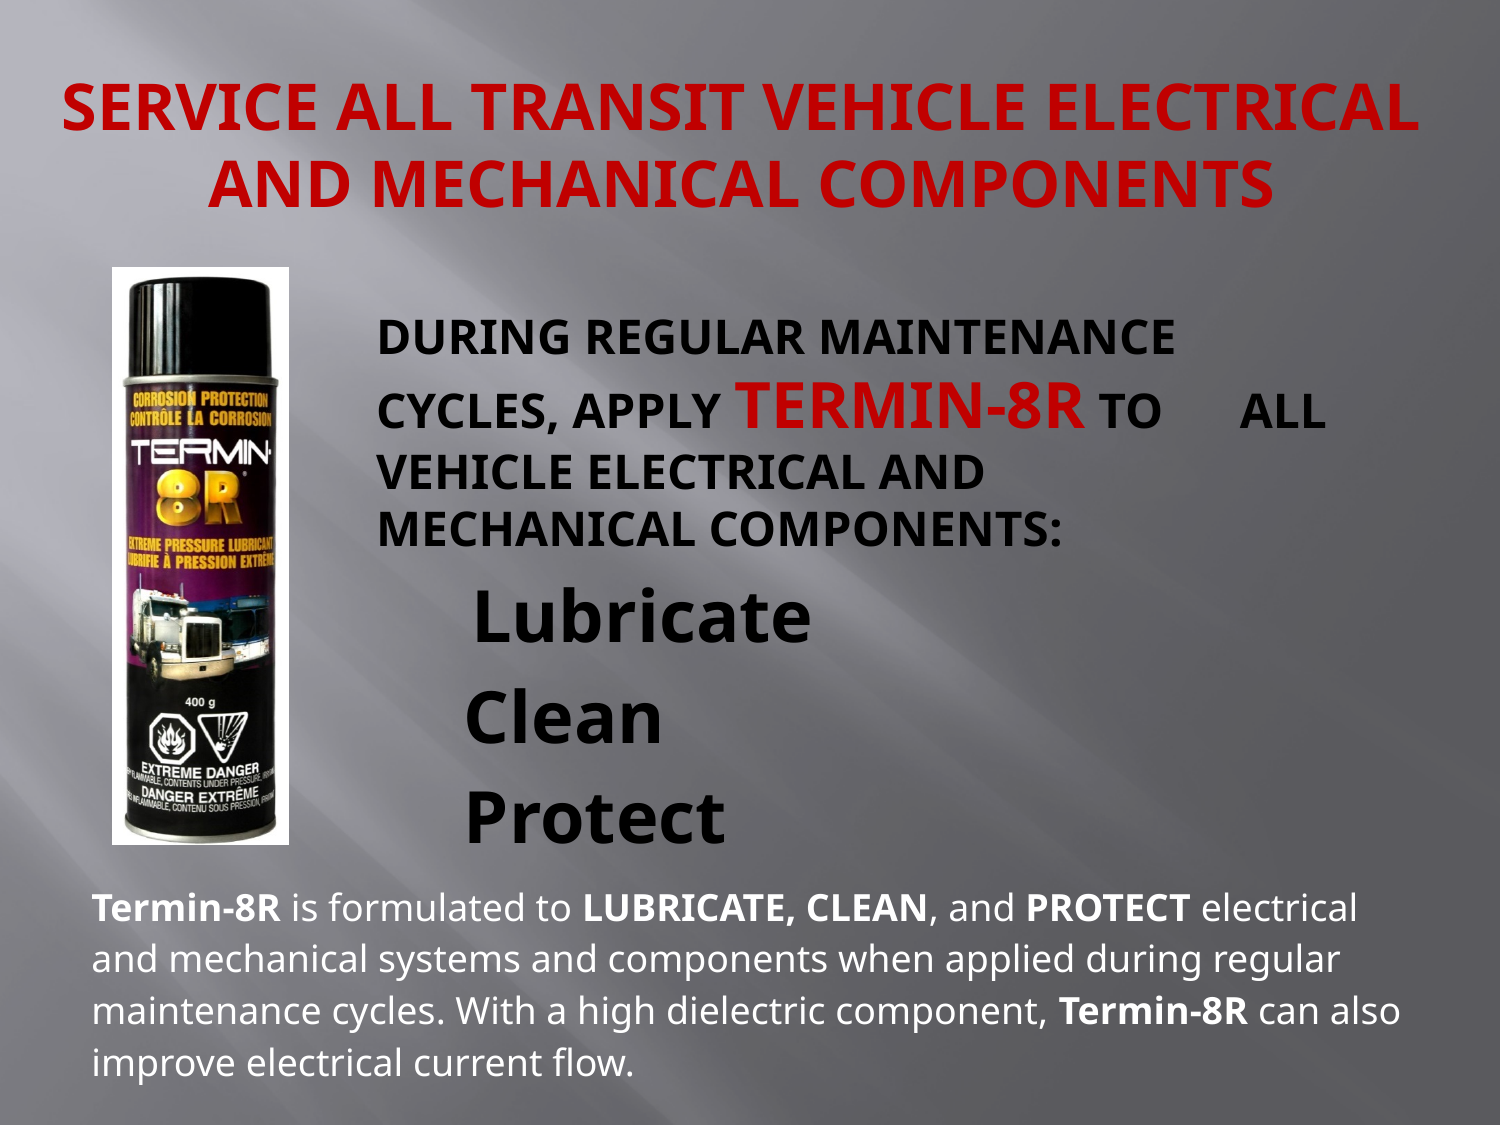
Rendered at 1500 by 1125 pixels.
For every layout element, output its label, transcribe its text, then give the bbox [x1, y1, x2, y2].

text_box Termin-8R is formulated to LUBRICATE, CLEAN, and PROTECT electrical and mechanical systems and components when applied during regular maintenance cycles. With a high dielectric component, Termin-8R can also improve electrical current flow. [76, 869, 1436, 1125]
list DURING REGULAR MAINTENANCE CYCLES, APPLY TERMIN-8R TO ALL VEHICLE ELECTRICAL AND MECHANICAL COMPONENTS: Lubricate Clean Protect [112, 243, 1400, 869]
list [111, 266, 289, 845]
title SERVICE ALL TRANSIT VEHICLE ELECTRICAL AND MECHANICAL COMPONENTS [0, 19, 1483, 268]
